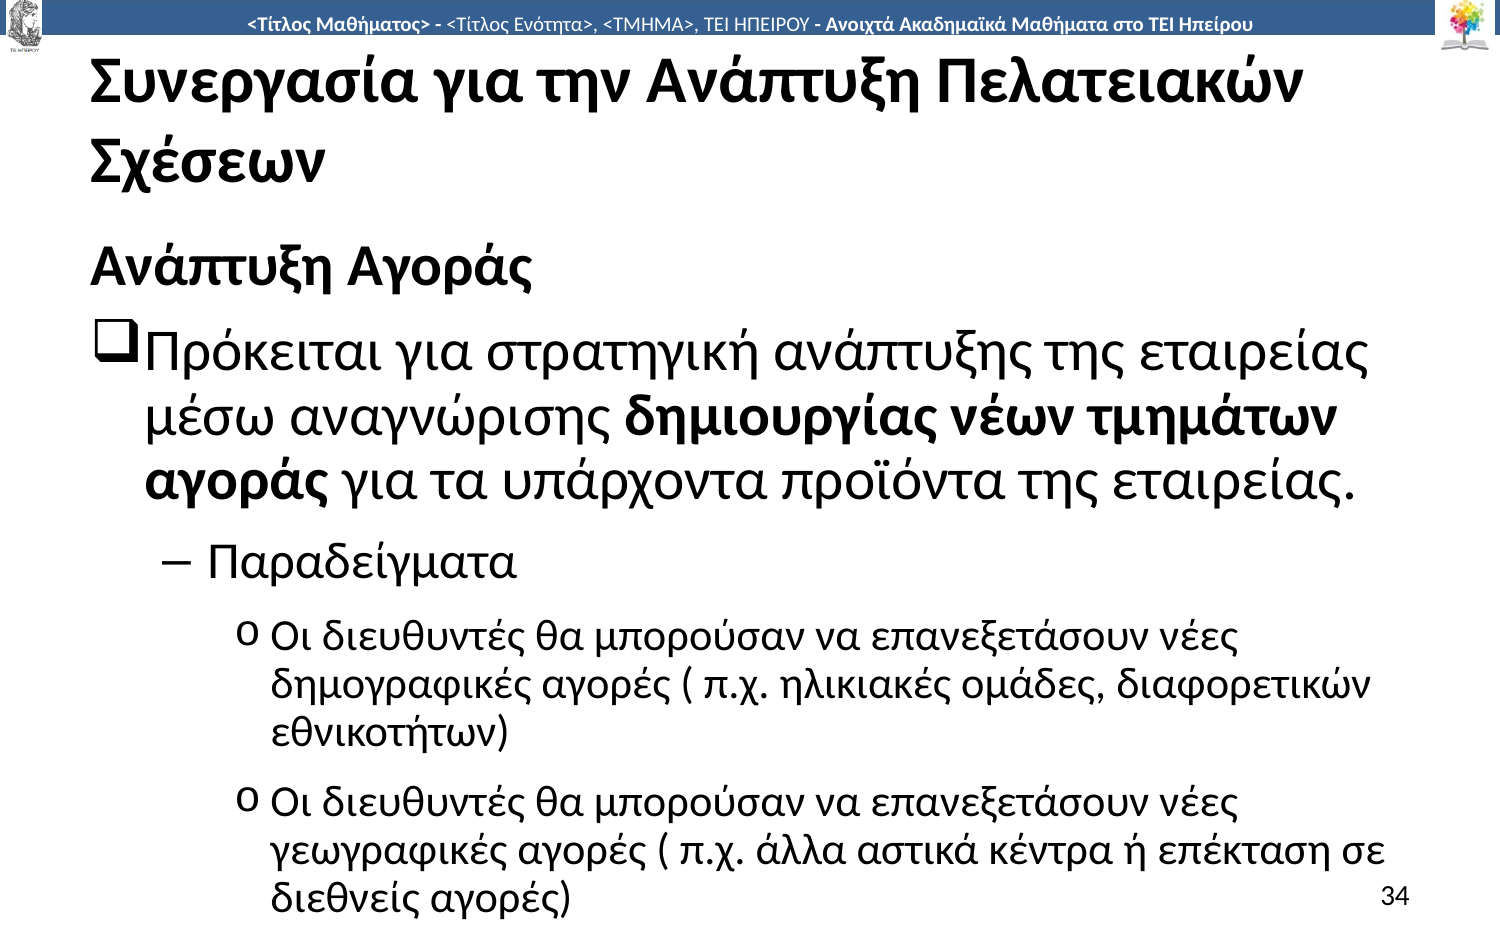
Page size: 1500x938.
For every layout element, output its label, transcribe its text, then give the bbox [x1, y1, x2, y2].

title Συνεργασία για την Ανάπτυξη Πελατειακών Σχέσεων [75, 37, 1425, 194]
list Ανάπτυξη Αγοράς Πρόκειται για στρατηγική ανάπτυξης της εταιρείας μέσω αναγνώρισης δημιουργίας νέων τμημάτων αγοράς για τα υπάρχοντα προϊόντα της εταιρείας. Παραδείγματα Οι διευθυντές θα μπορούσαν να επανεξετάσουν νέες δημογραφικές αγορές ( π.χ. ηλικιακές ομάδες, διαφορετικών εθνικοτήτων) Οι διευθυντές θα μπορούσαν να επανεξετάσουν νέες γεωγραφικές αγορές ( π.χ. άλλα αστικά κέντρα ή επέκταση σε διεθνείς αγορές) [75, 218, 1425, 938]
picture [6, 0, 42, 54]
picture [1435, 0, 1495, 52]
slide_number 34 [1074, 868, 1425, 919]
